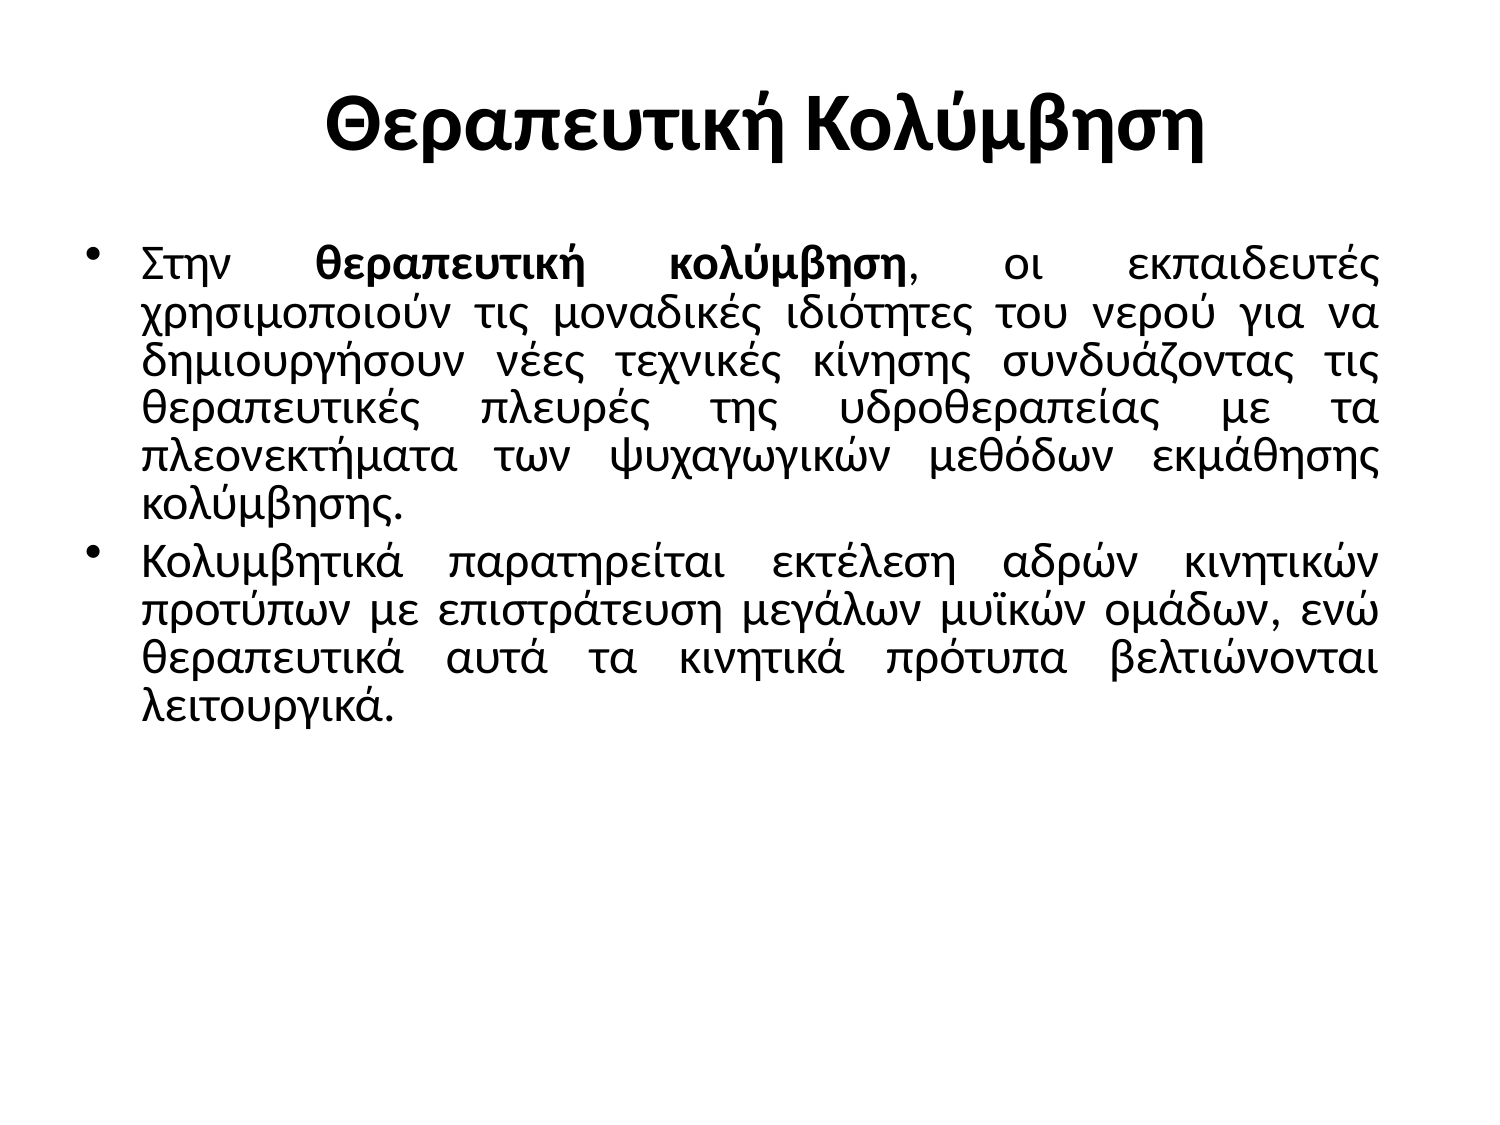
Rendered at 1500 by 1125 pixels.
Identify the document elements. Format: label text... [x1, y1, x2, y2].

text_box Στην θεραπευτική κολύμβηση, οι εκπαιδευτές χρησιμοποιούν τις μοναδικές ιδιότητες του νερού για να δημιουργήσουν νέες τεχνικές κίνησης συνδυάζοντας τις θεραπευτικές πλευρές της υδροθεραπείας με τα πλεονεκτήματα των ψυχαγωγικών μεθόδων εκμάθησης κολύμβησης. Κολυμβητικά παρατηρείται εκτέλεση αδρών κινητικών προτύπων με επιστράτευση μεγάλων μυϊκών ομάδων, ενώ θεραπευτικά αυτά τα κινητικά πρότυπα βελτιώνονται λειτουργικά. [70, 234, 1395, 856]
text_box Θεραπευτική Κολύμβηση [152, 46, 1381, 188]
